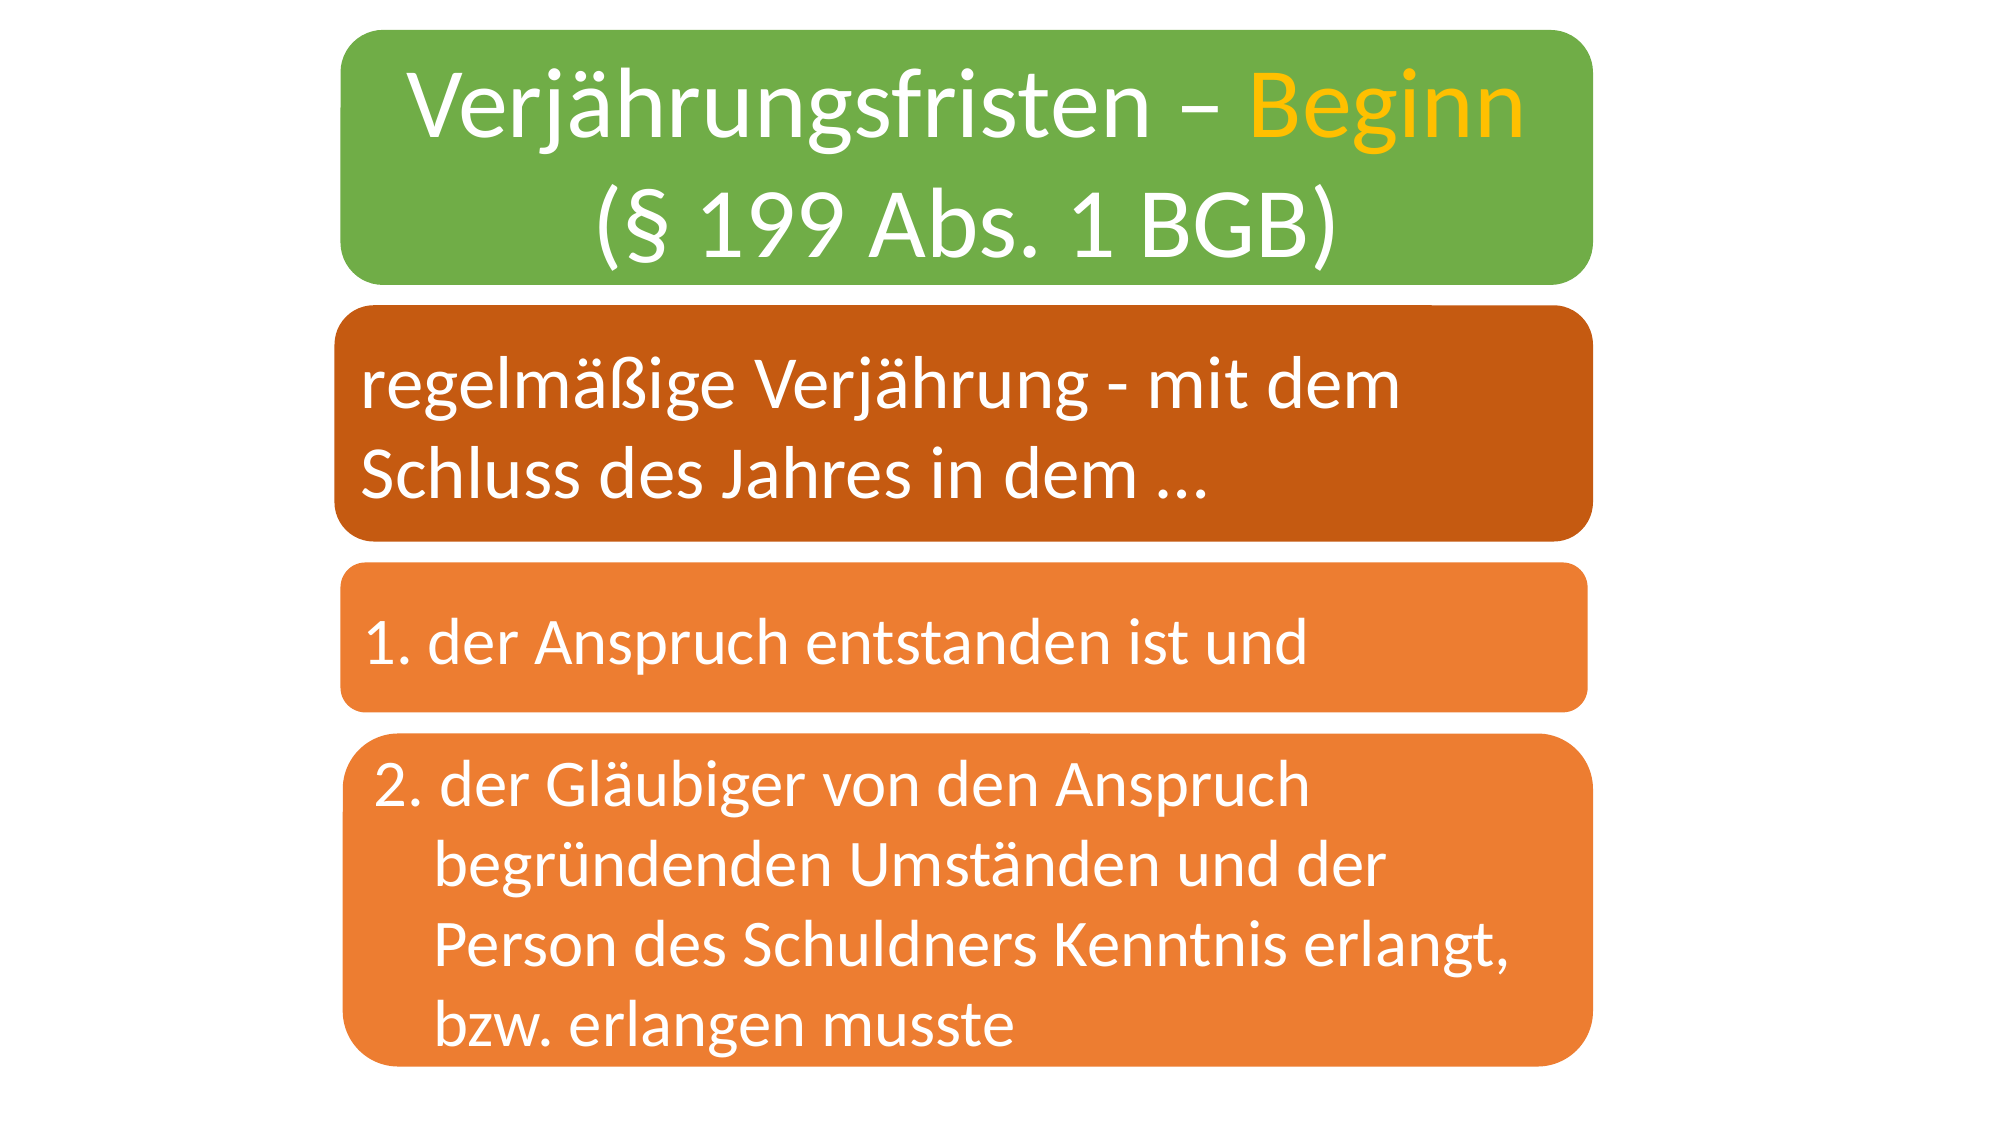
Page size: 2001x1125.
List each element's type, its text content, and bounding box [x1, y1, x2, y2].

text_box 1. der Anspruch entstanden ist und [339, 561, 1589, 714]
text_box regelmäßige Verjährung - mit dem Schluss des Jahres in dem … [333, 304, 1595, 543]
text_box 2. der Gläubiger von den Anspruch begründenden Umständen und der Person des Schuldners Kenntnis erlangt, bzw. erlangen musste [341, 732, 1595, 1068]
text_box Verjährungsfristen – Beginn (§ 199 Abs. 1 BGB) [339, 28, 1595, 286]
